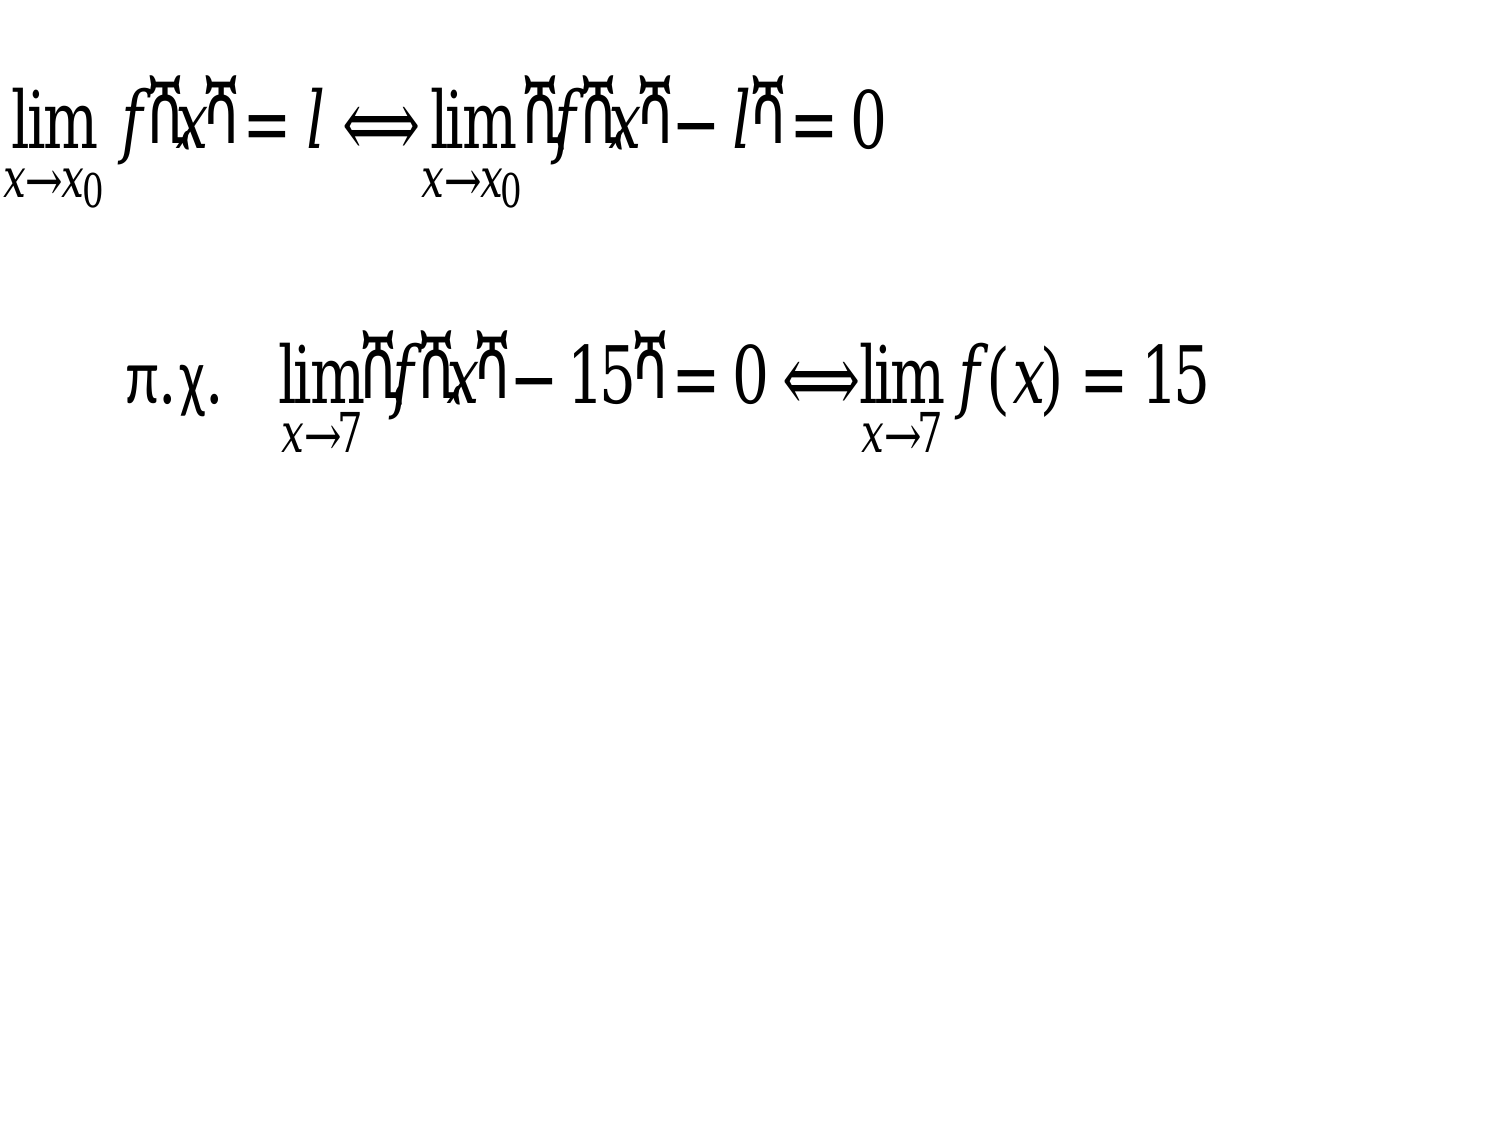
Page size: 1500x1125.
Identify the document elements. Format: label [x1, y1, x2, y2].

picture [0, 0, 1500, 575]
